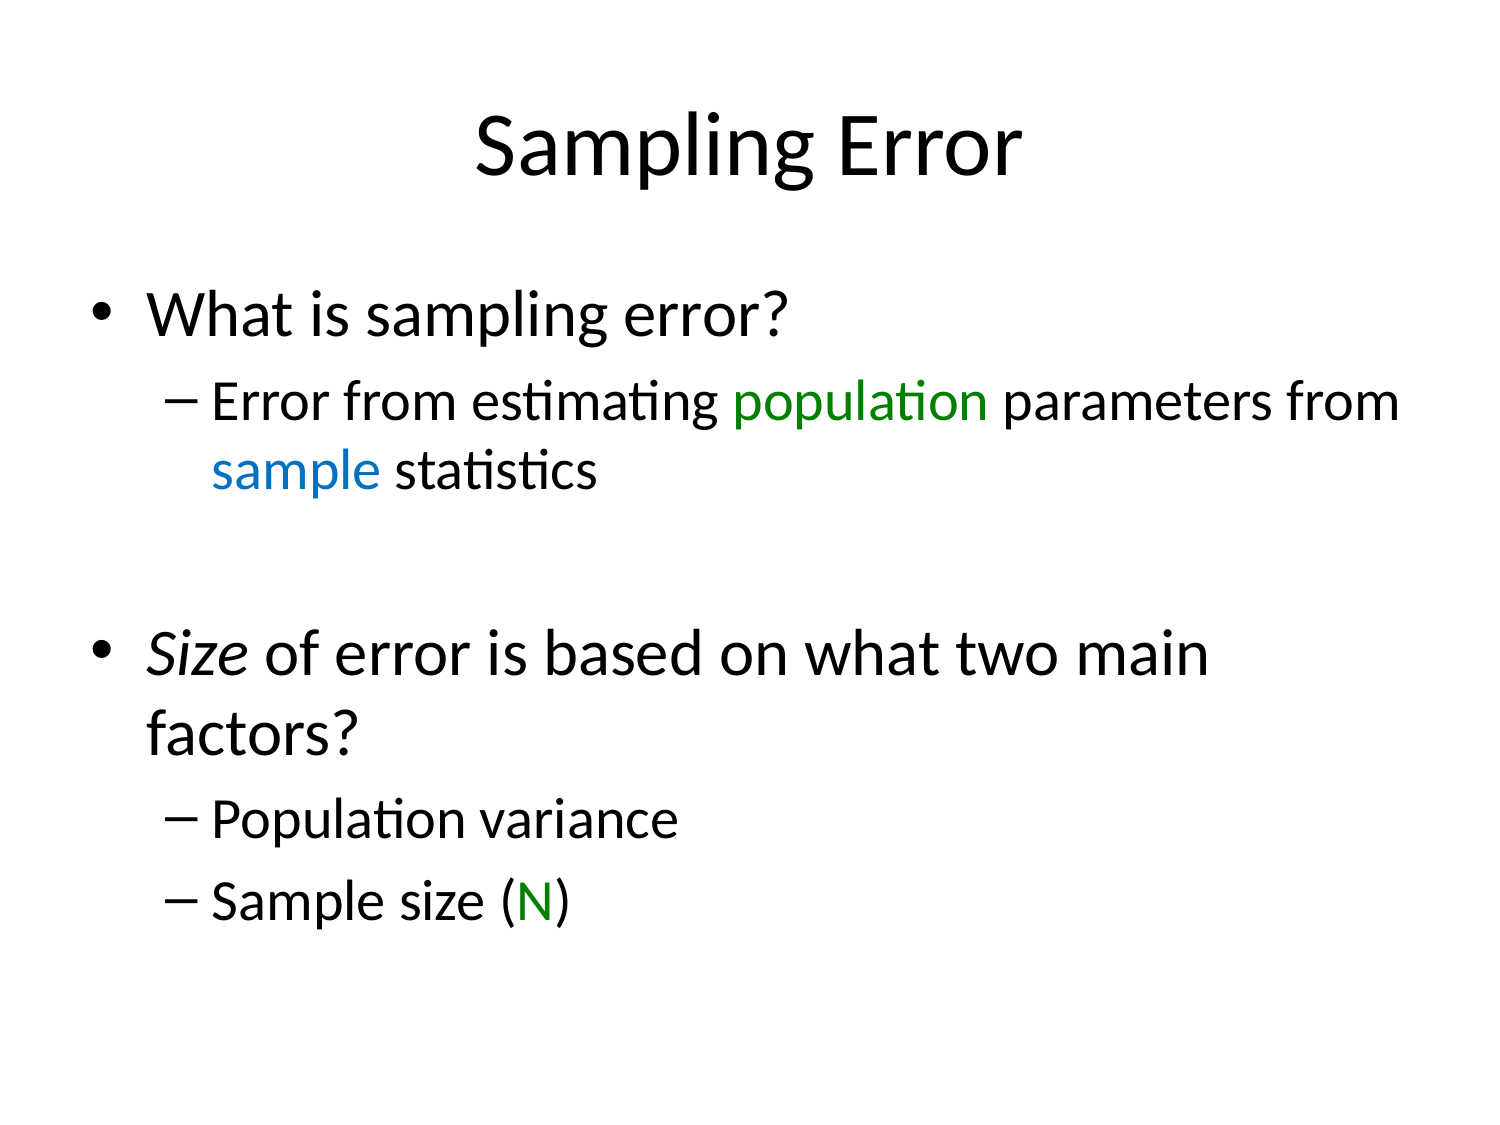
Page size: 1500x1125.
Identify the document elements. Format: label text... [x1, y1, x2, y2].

title Sampling Error [75, 45, 1425, 233]
list What is sampling error? Error from estimating population parameters from sample statistics Size of error is based on what two main factors? Population variance Sample size (N) [75, 262, 1425, 1005]
